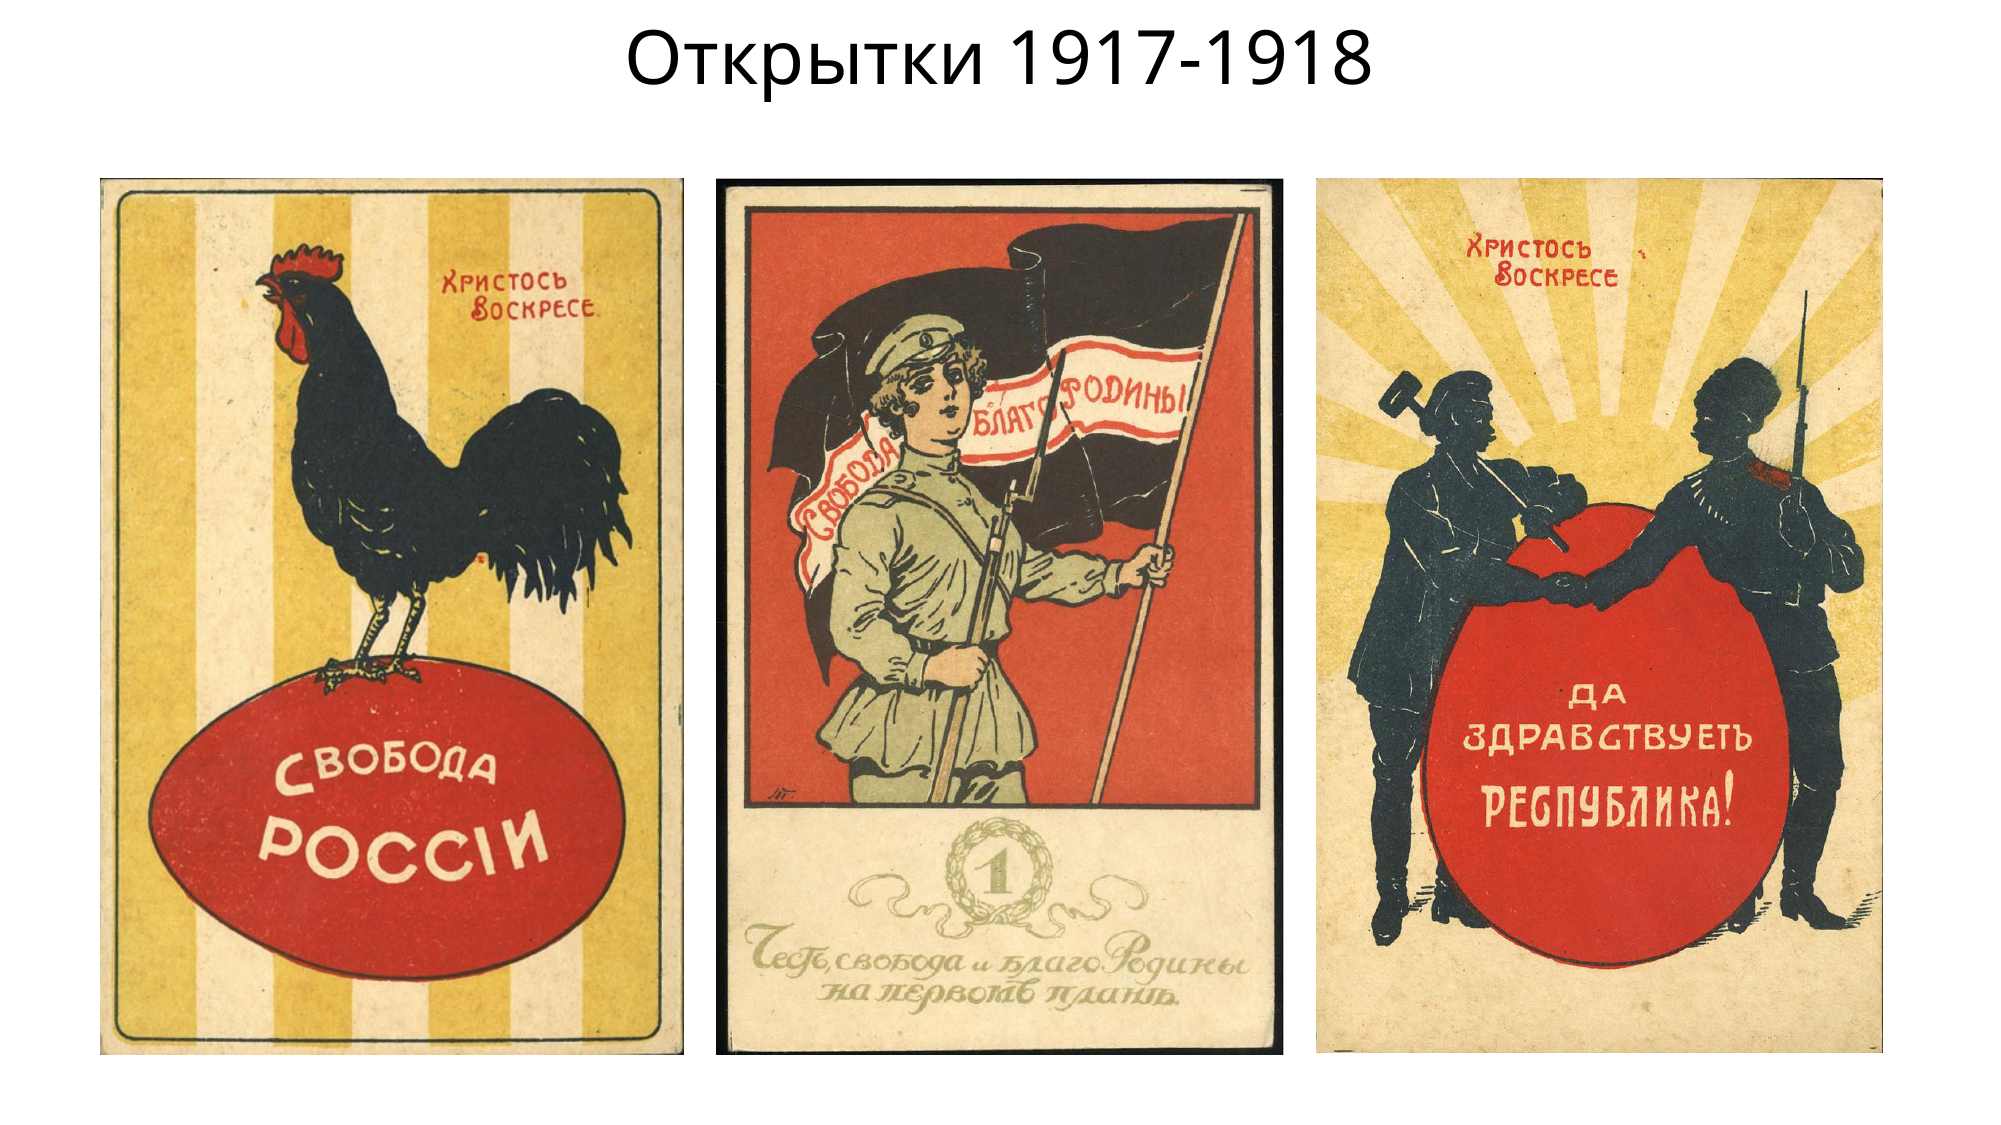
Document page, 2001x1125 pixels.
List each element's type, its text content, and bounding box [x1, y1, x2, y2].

picture [100, 178, 684, 1055]
title Открытки 1917-1918 [137, 0, 1863, 122]
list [1316, 178, 1883, 1053]
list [716, 178, 1284, 1055]
